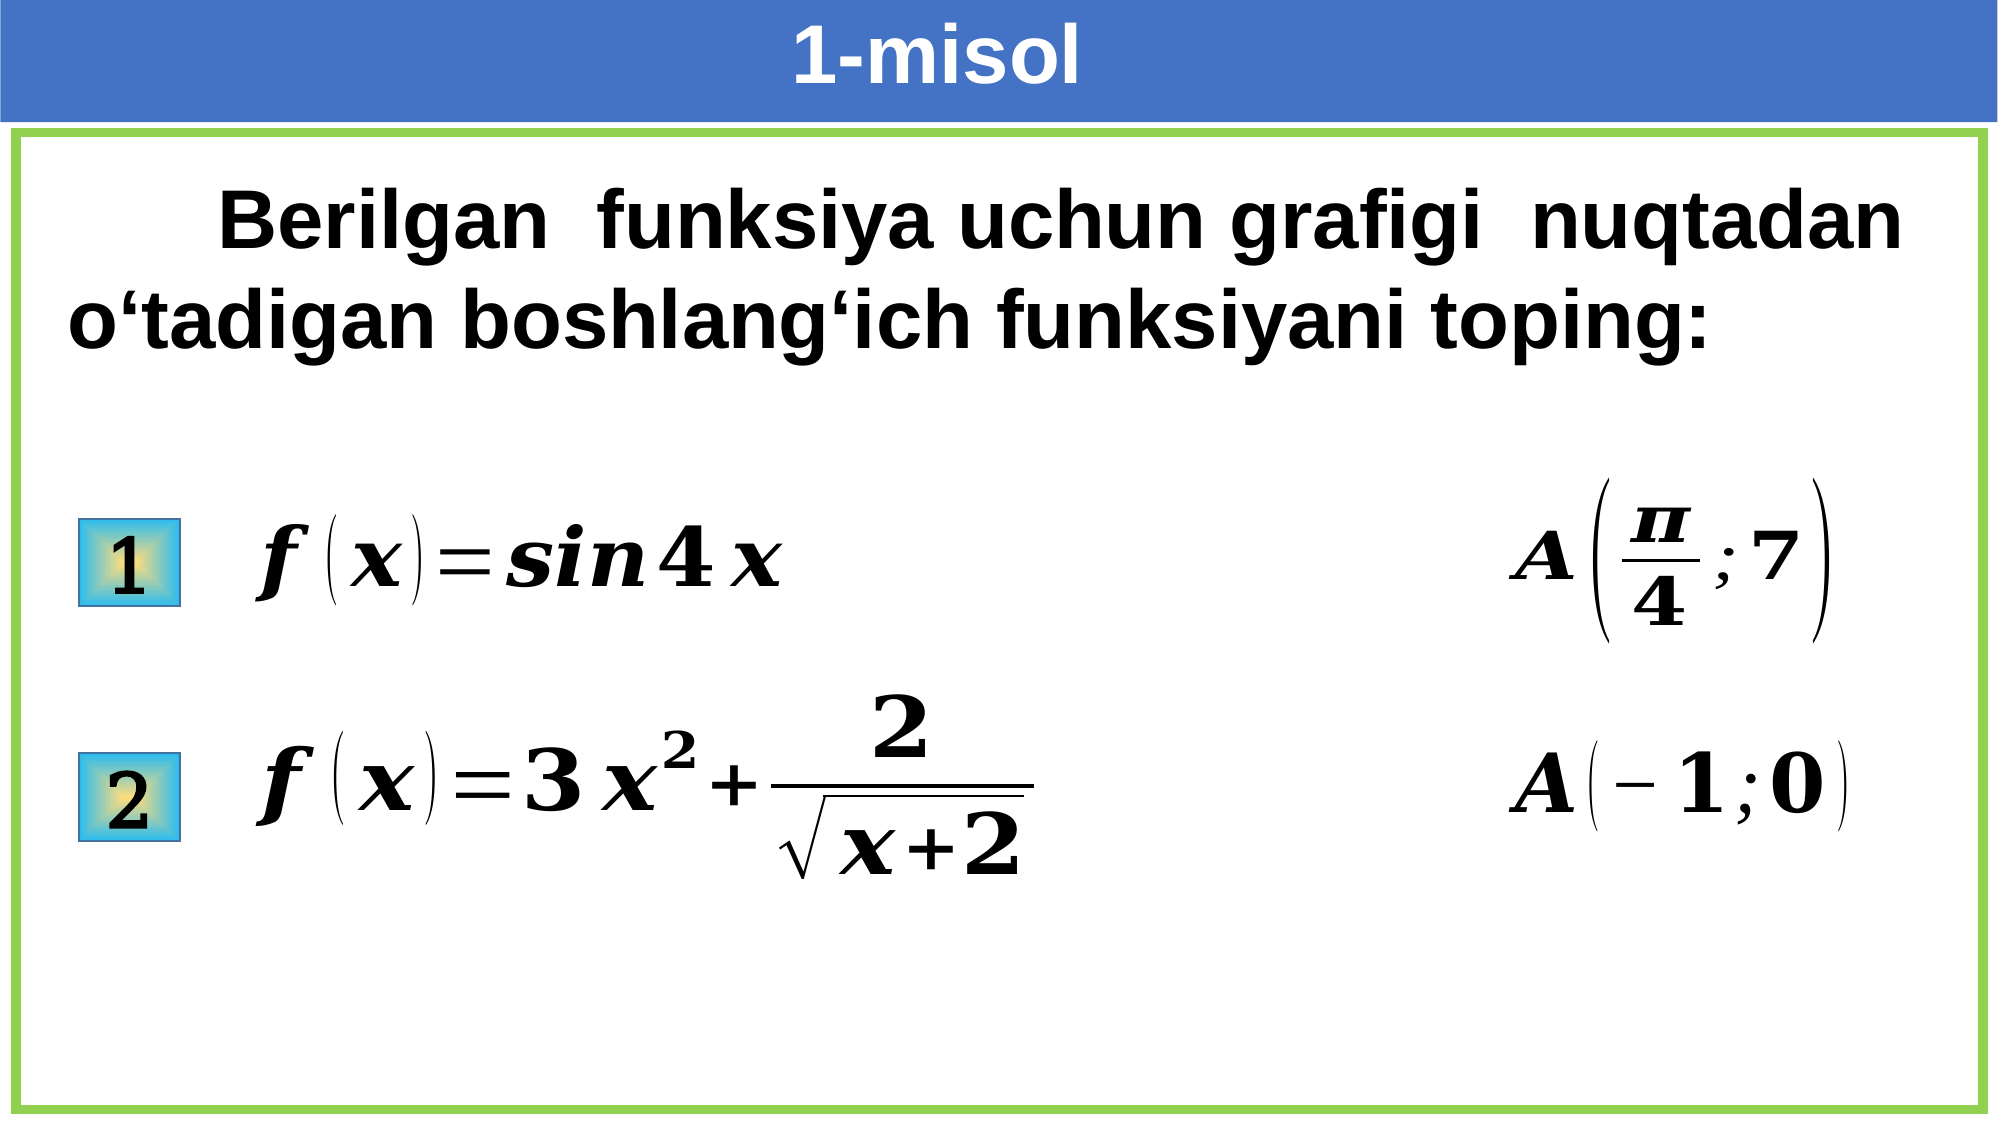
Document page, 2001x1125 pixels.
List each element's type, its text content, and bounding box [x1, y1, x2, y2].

text_box 2 [78, 752, 181, 842]
text_box [11, 128, 1988, 1114]
text_box 1 [78, 518, 181, 607]
text_box [0, 0, 1998, 123]
text_box 1-misol [791, 0, 1084, 101]
